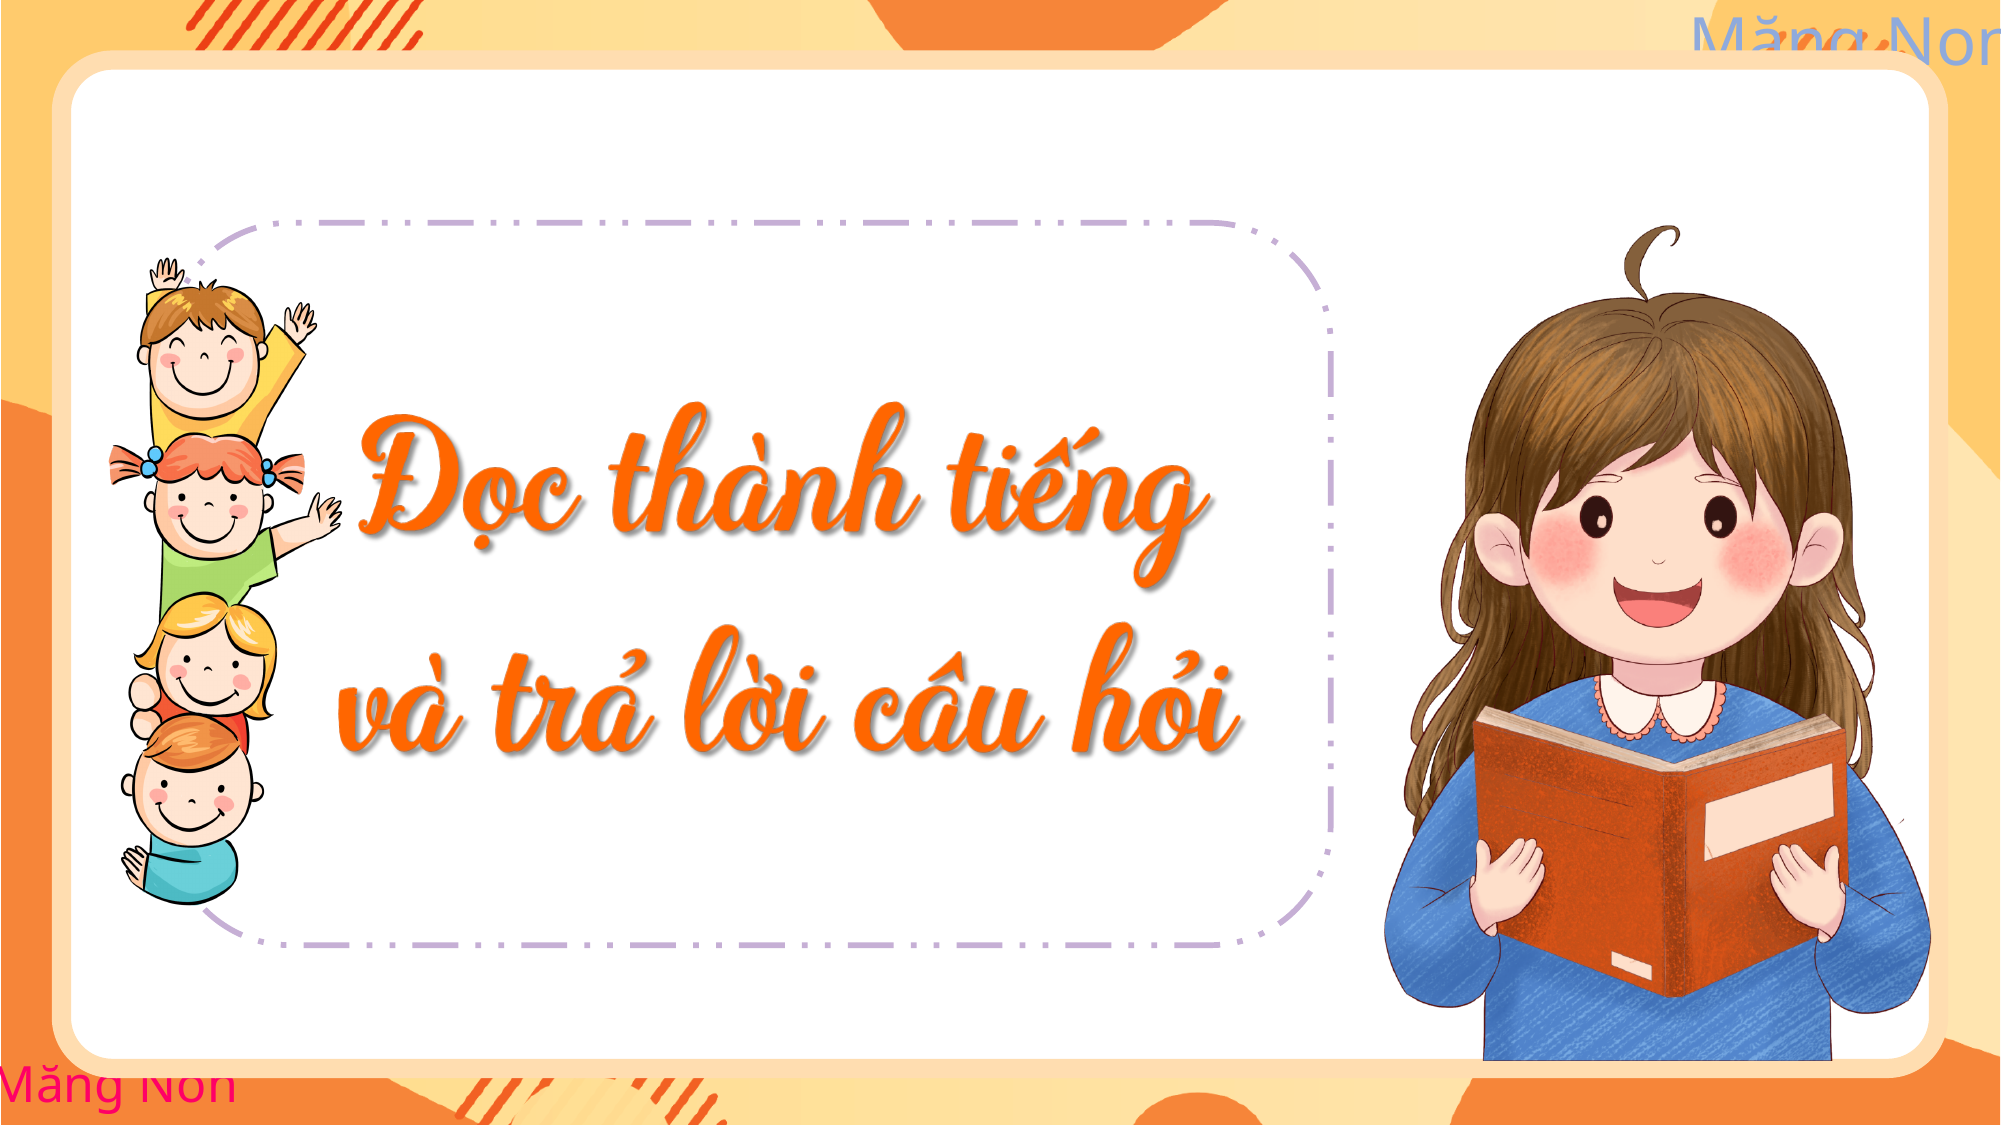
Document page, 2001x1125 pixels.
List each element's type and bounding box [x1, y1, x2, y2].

text_box [72, 222, 1359, 946]
picture [0, 0, 2001, 1125]
